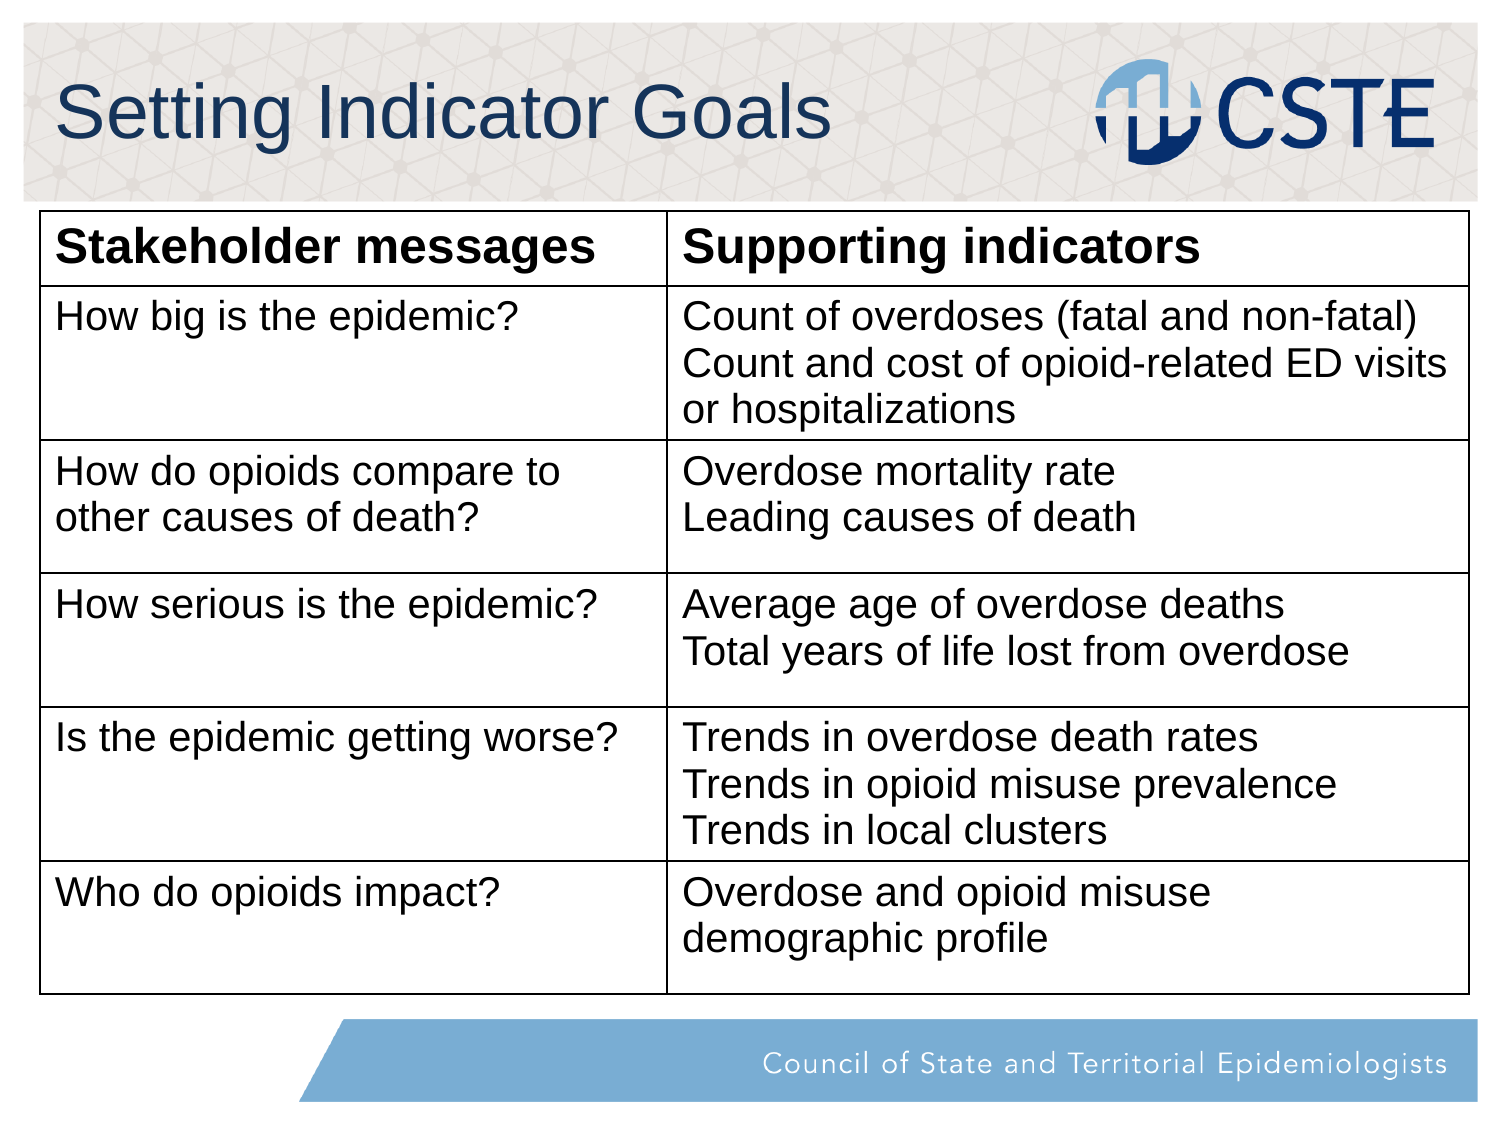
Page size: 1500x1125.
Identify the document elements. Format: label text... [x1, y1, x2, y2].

table_cell How serious is the epidemic? [41, 574, 666, 706]
picture [0, 0, 1500, 1125]
table_cell Overdose and opioid misuse demographic profile [668, 862, 1468, 993]
table_header Supporting indicators [668, 212, 1468, 285]
table_cell Count of overdoses (fatal and non-fatal) Count and cost of opioid-related ED visits or hospitalizations [668, 287, 1468, 439]
table_cell Trends in overdose death rates Trends in opioid misuse prevalence Trends in local clusters [668, 708, 1468, 860]
title Setting Indicator Goals [39, 41, 1059, 185]
table_cell Is the epidemic getting worse? [41, 708, 666, 860]
table_cell How big is the epidemic? [41, 287, 666, 439]
table_cell Average age of overdose deaths Total years of life lost from overdose [668, 574, 1468, 706]
table_cell How do opioids compare to other causes of death? [41, 441, 666, 572]
table_cell Who do opioids impact? [41, 862, 666, 993]
table_cell Overdose mortality rate Leading causes of death [668, 441, 1468, 572]
table_header Stakeholder messages [41, 212, 666, 285]
